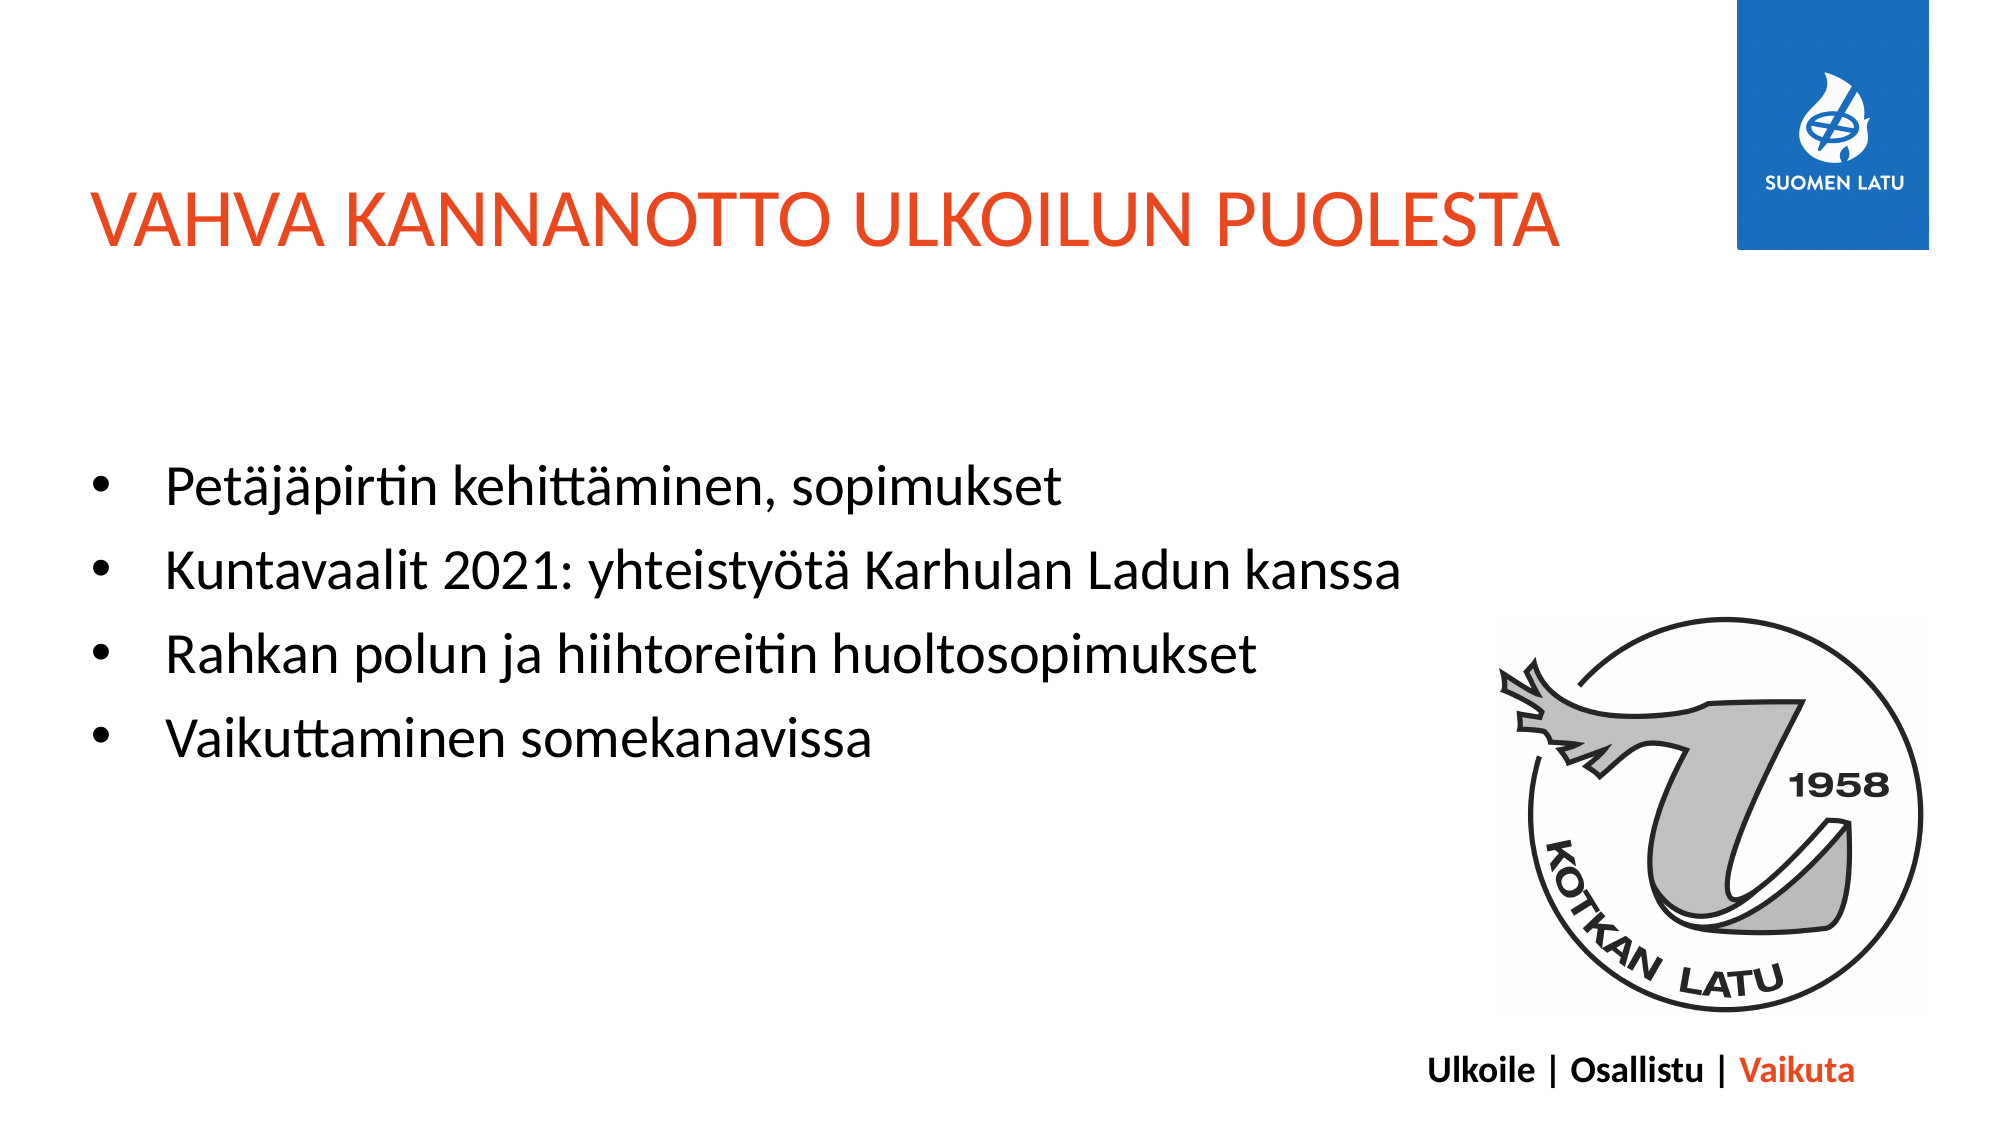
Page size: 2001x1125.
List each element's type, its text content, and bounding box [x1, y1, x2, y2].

list Petäjäpirtin kehittäminen, sopimukset Kuntavaalit 2021: yhteistyötä Karhulan Ladun kanssa Rahkan polun ja hiihtoreitin huoltosopimukset Vaikuttaminen somekanavissa [75, 357, 1801, 1014]
title VAHVA KANNANOTTO ULKOILUN PUOLESTA [75, 110, 1801, 329]
picture [1497, 615, 1925, 1014]
picture [1716, 0, 1949, 277]
